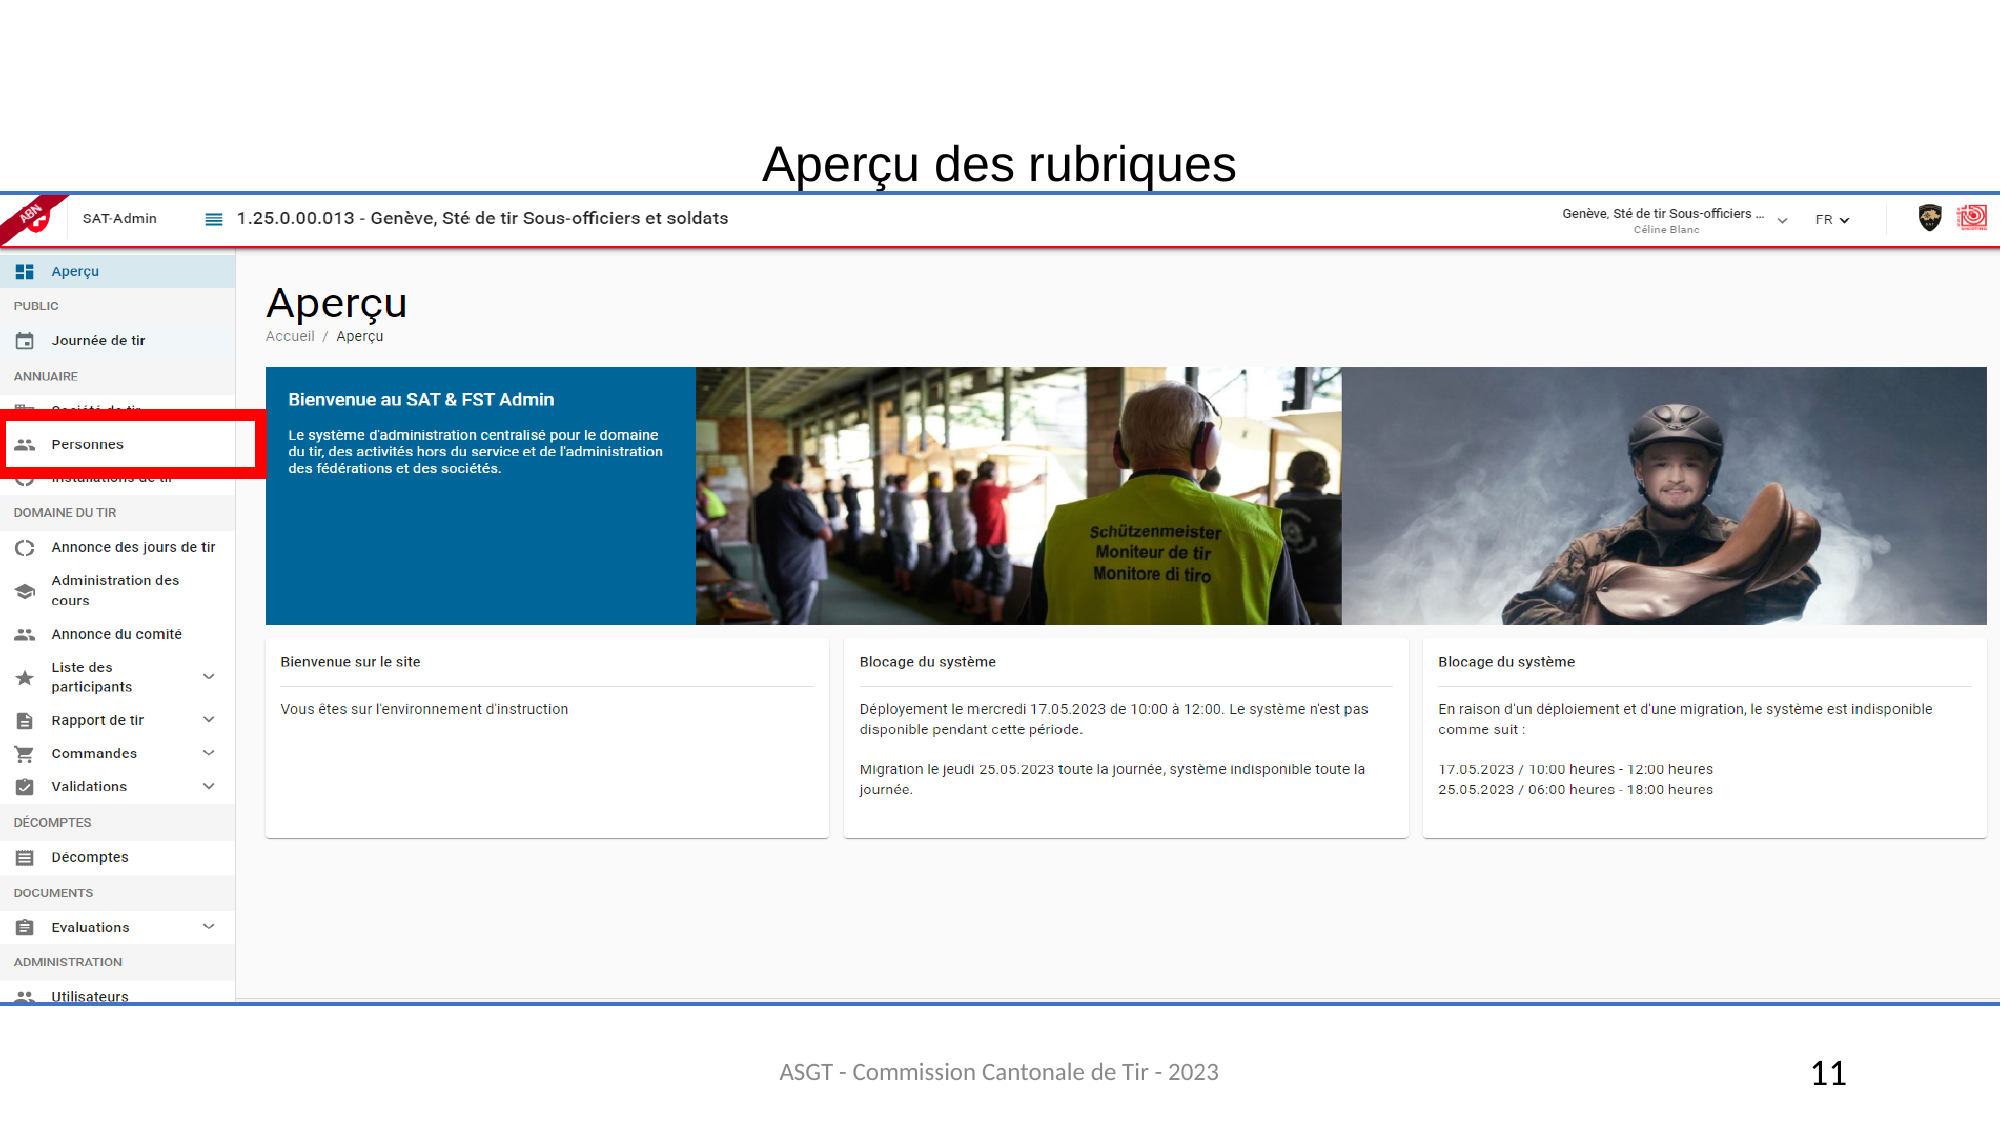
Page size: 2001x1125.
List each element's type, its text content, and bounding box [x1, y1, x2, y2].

picture [0, 194, 2000, 1002]
text_box ASGT - Commission Cantonale de Tir - 2023 [662, 1042, 1338, 1099]
text_box 11 [1412, 1042, 1863, 1099]
title Aperçu des rubriques [137, 59, 1863, 191]
